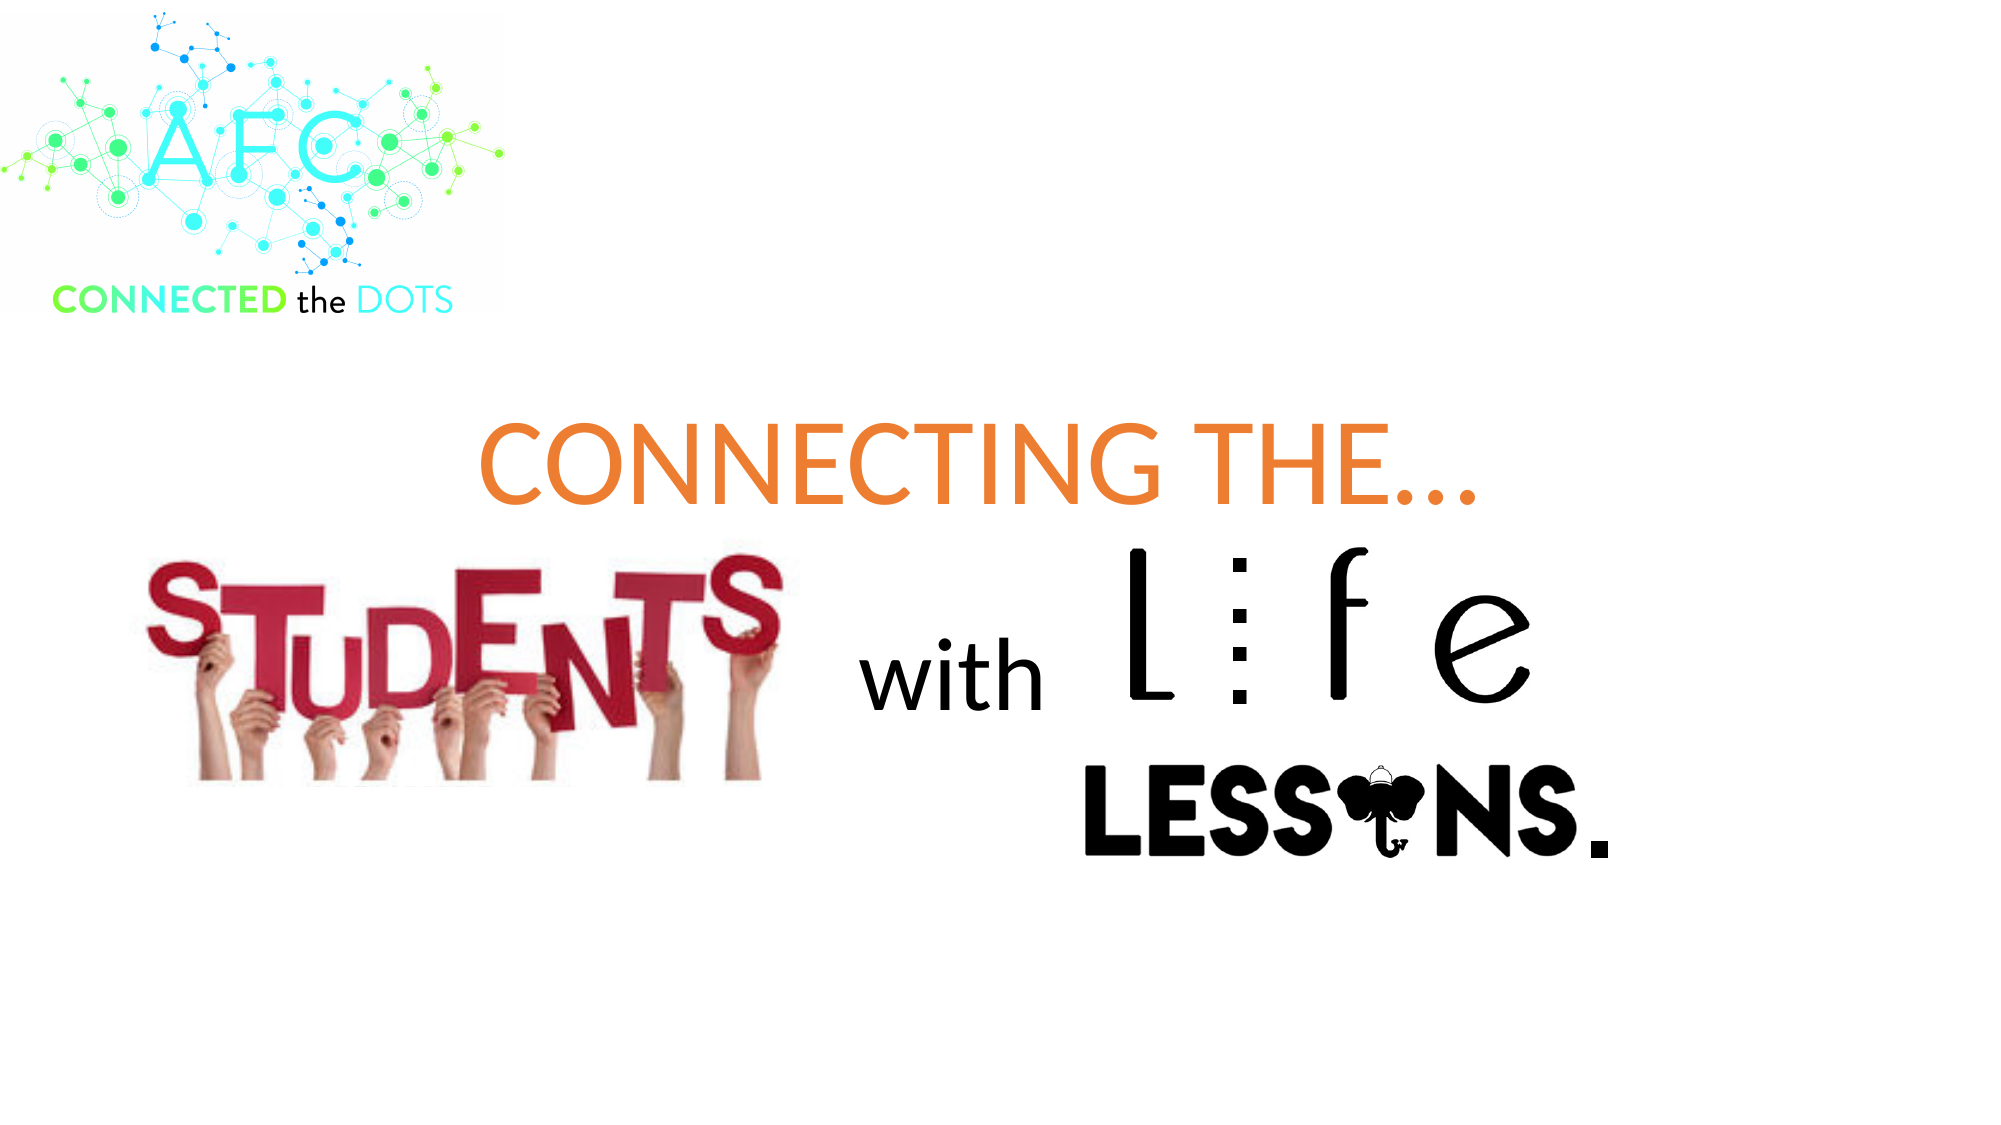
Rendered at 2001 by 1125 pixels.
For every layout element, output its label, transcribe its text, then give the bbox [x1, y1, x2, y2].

picture [993, 544, 1665, 880]
picture [111, 520, 829, 787]
text_box with [844, 599, 993, 739]
picture [0, 12, 505, 313]
text_box CONNECTING THE… [225, 372, 1762, 538]
